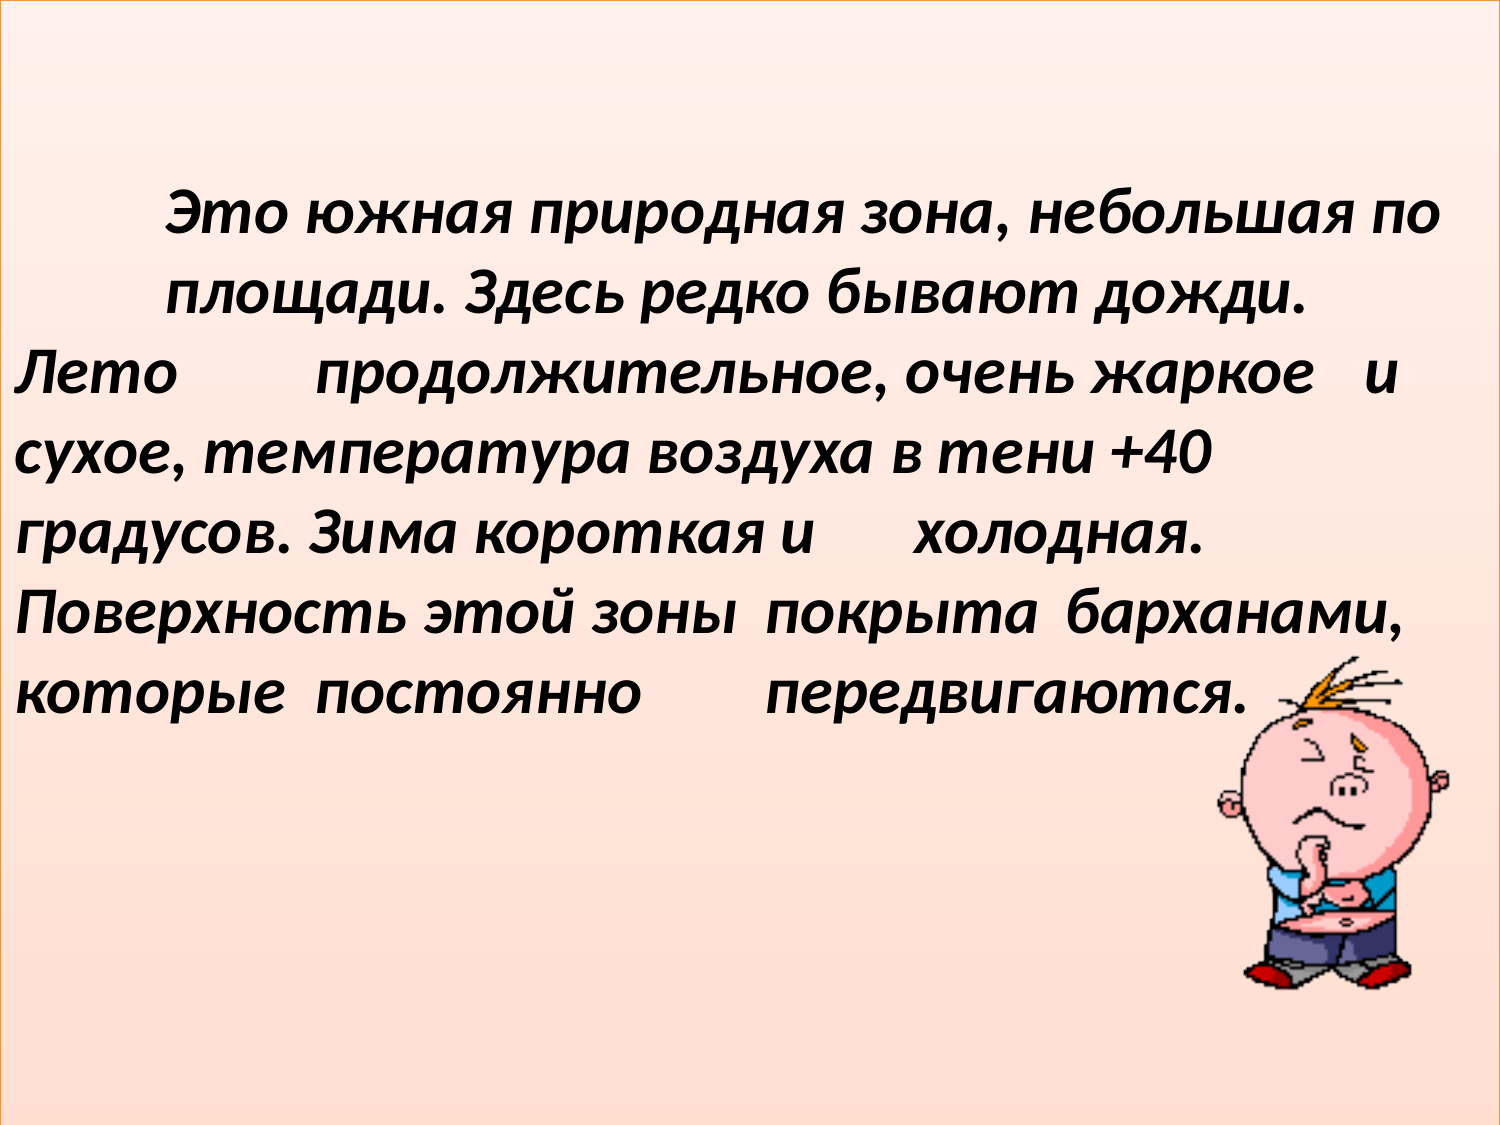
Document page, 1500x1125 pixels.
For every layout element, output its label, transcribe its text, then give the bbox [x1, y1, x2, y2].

picture [1183, 597, 1500, 997]
text_box Это южная природная зона, небольшая по площади. Здесь редко бывают дожди. Лето продолжительное, очень жаркое и сухое, температура воздуха в тени +40 градусов. Зима короткая и холодная. Поверхность этой зоны покрыта барханами, которые постоянно передвигаются. [0, 0, 1500, 1125]
